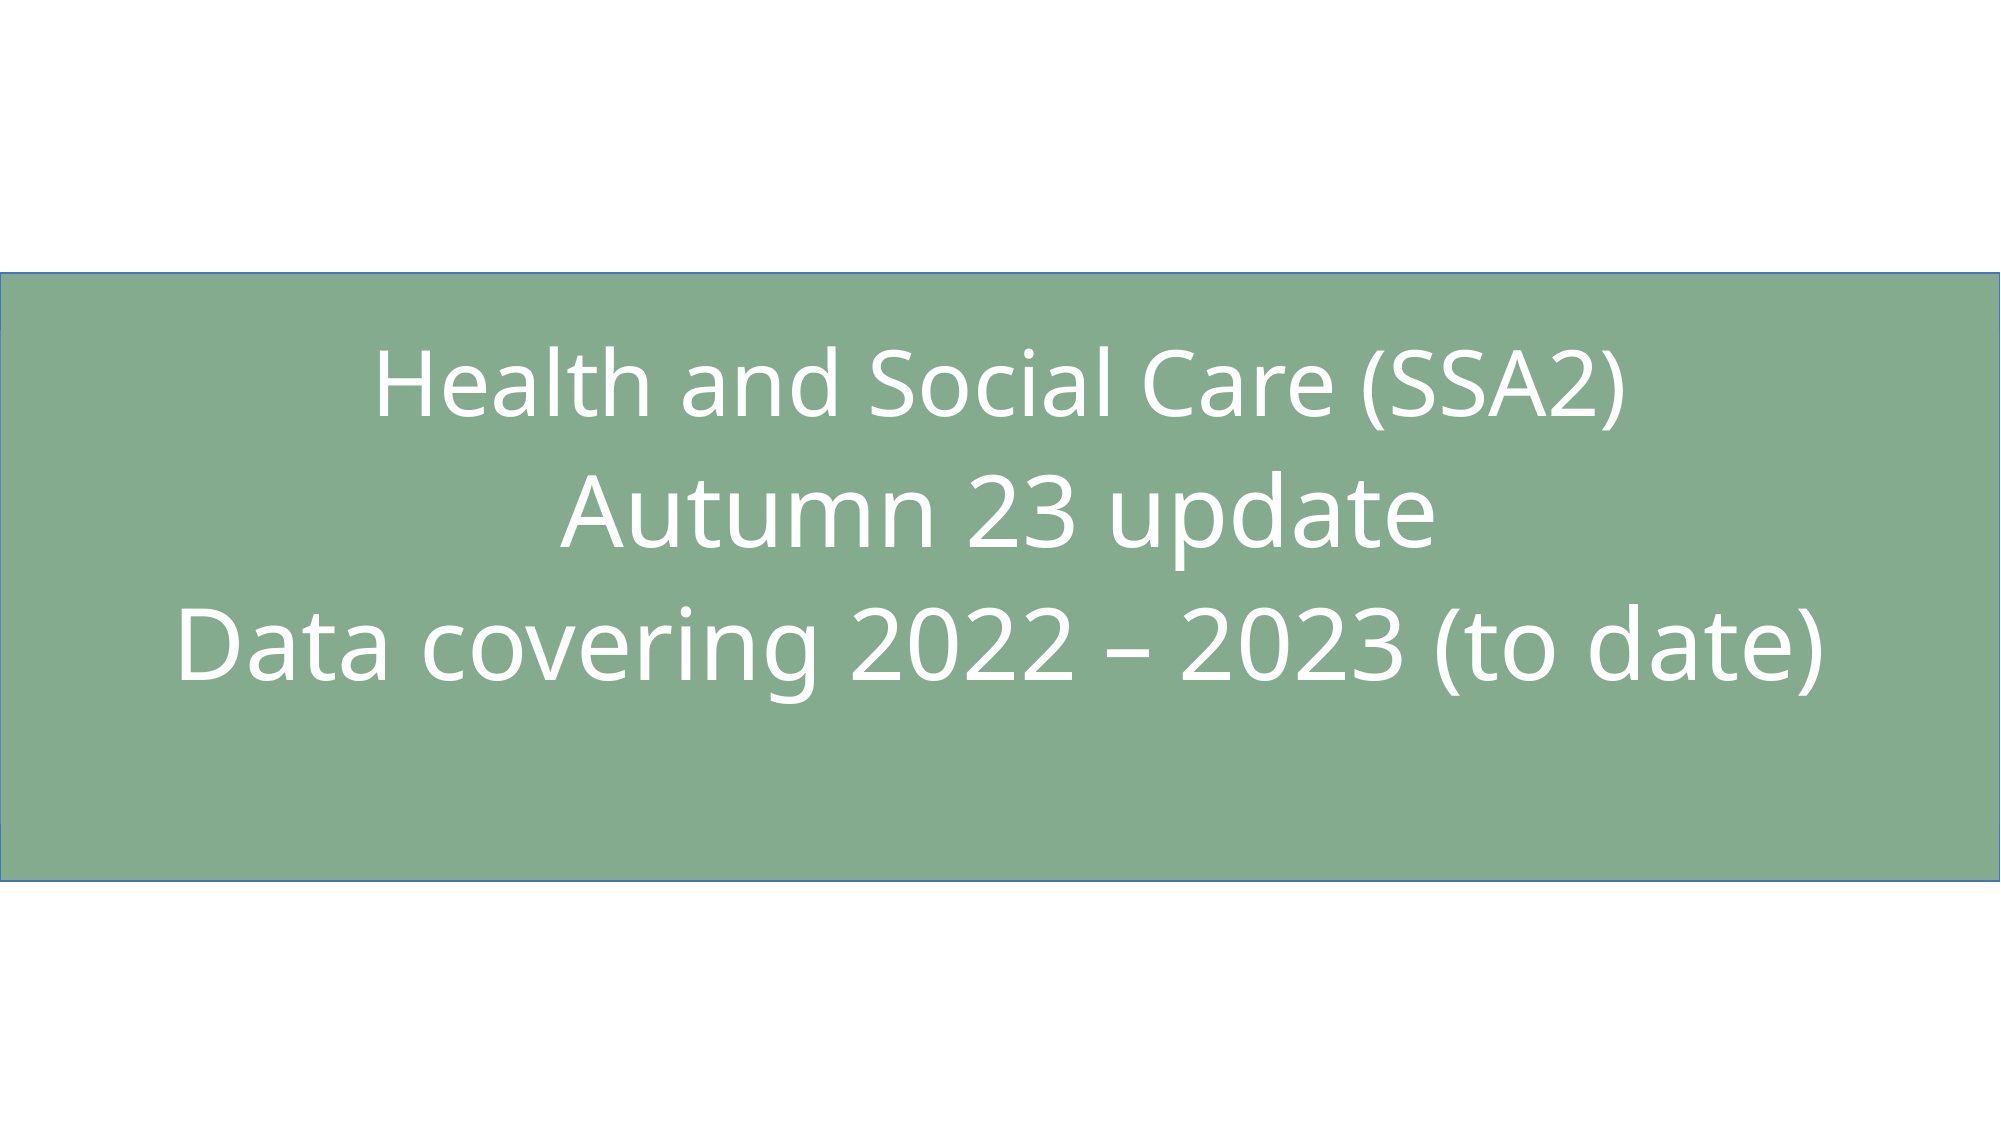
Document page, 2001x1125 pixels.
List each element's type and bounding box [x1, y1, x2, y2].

text_box [0, 272, 2000, 882]
